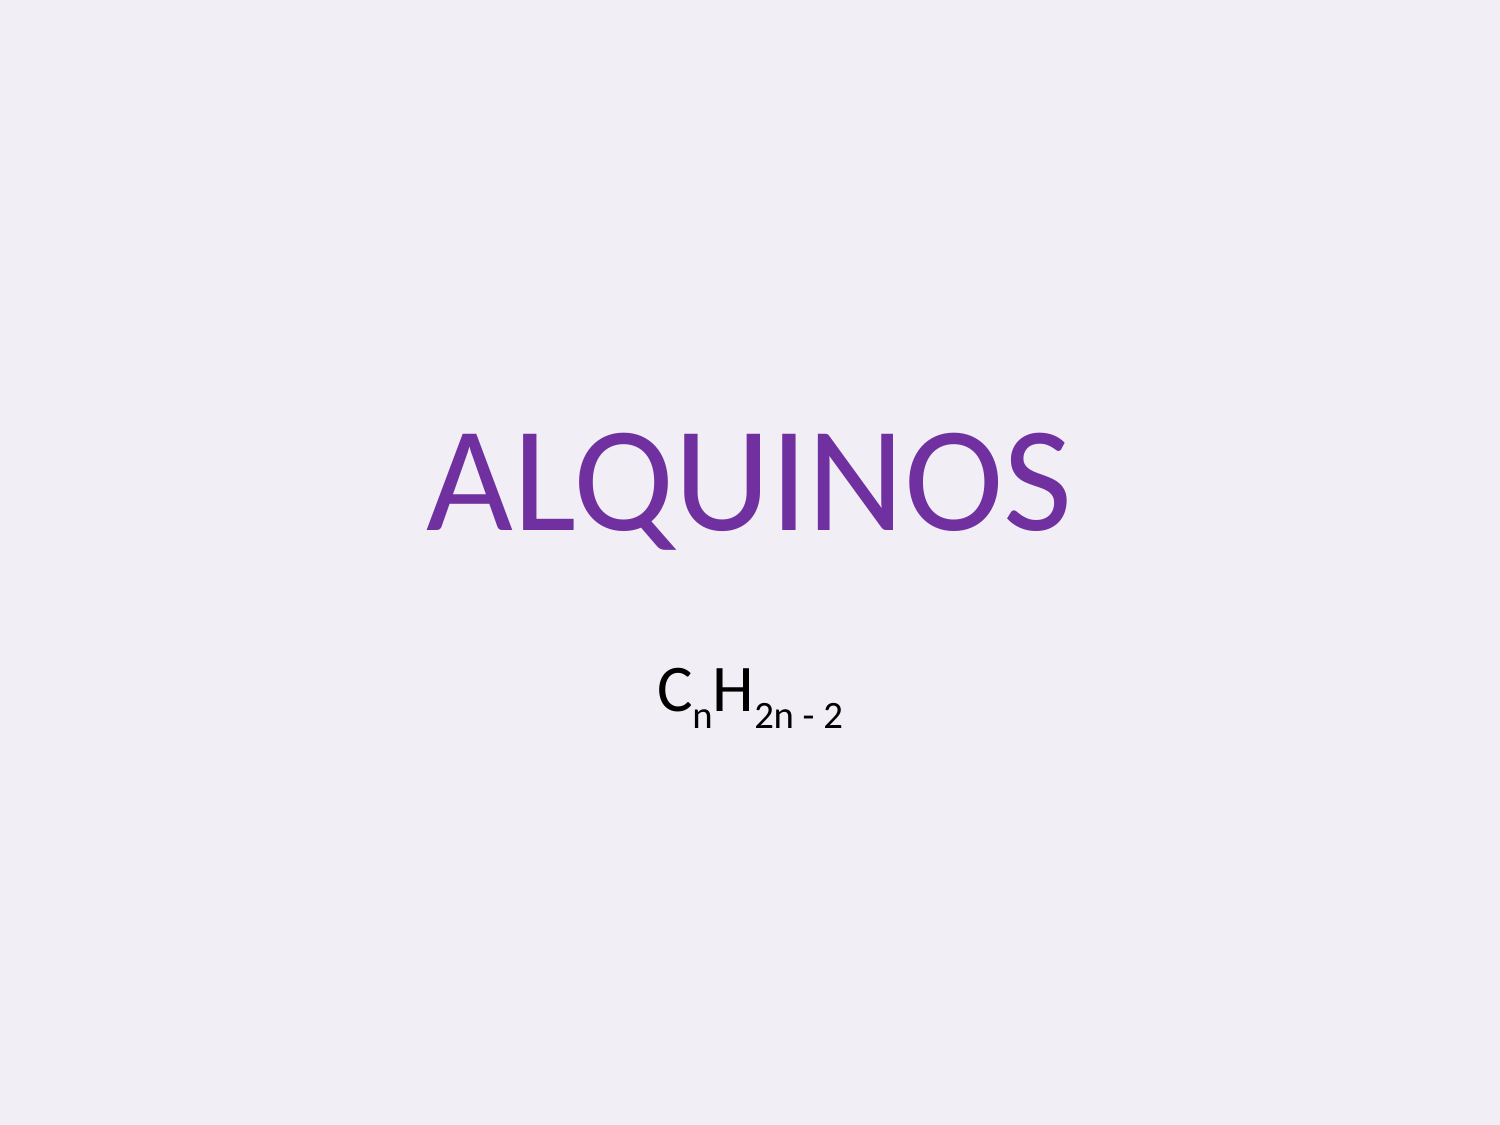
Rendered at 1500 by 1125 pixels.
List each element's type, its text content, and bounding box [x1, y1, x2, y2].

subtitle CnH2n - 2 [225, 637, 1275, 925]
title ALQUINOS [112, 349, 1388, 591]
